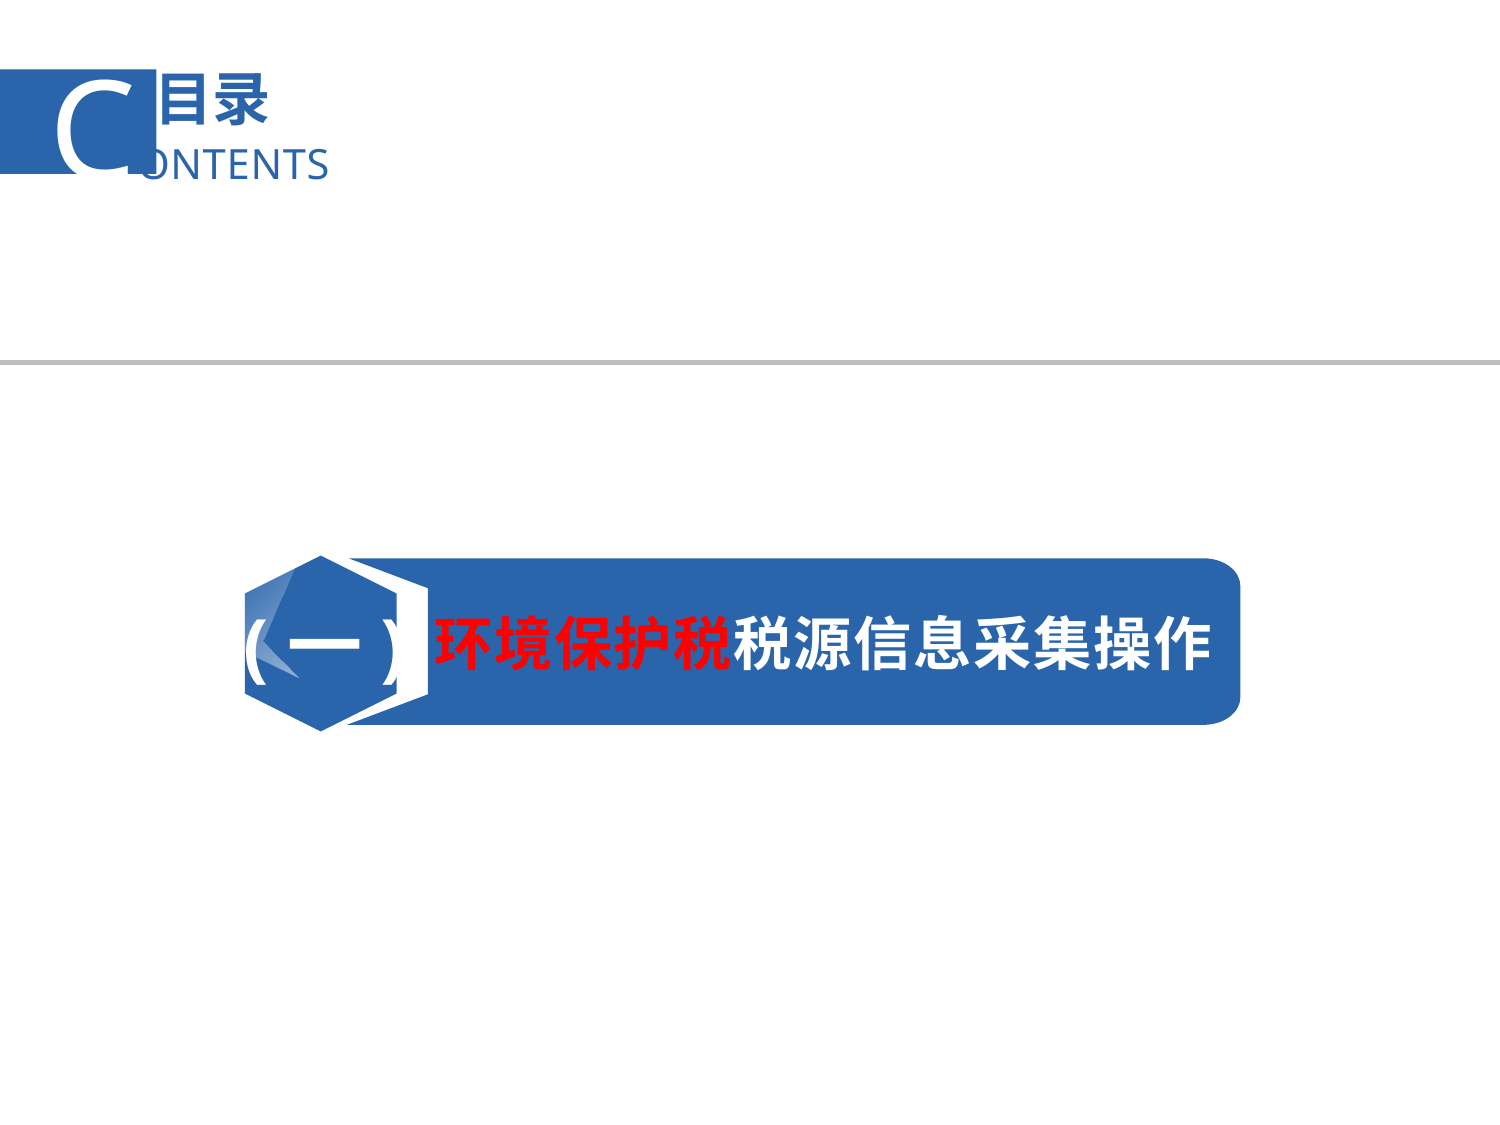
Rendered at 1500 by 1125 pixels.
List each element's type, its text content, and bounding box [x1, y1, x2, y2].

text_box 环境保护税税源信息采集操作 [419, 600, 487, 685]
text_box (一) [228, 591, 487, 697]
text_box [492, 0, 993, 980]
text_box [0, 34, 418, 217]
text_box 环境保护税税源信息采集操作 [997, 600, 1255, 685]
